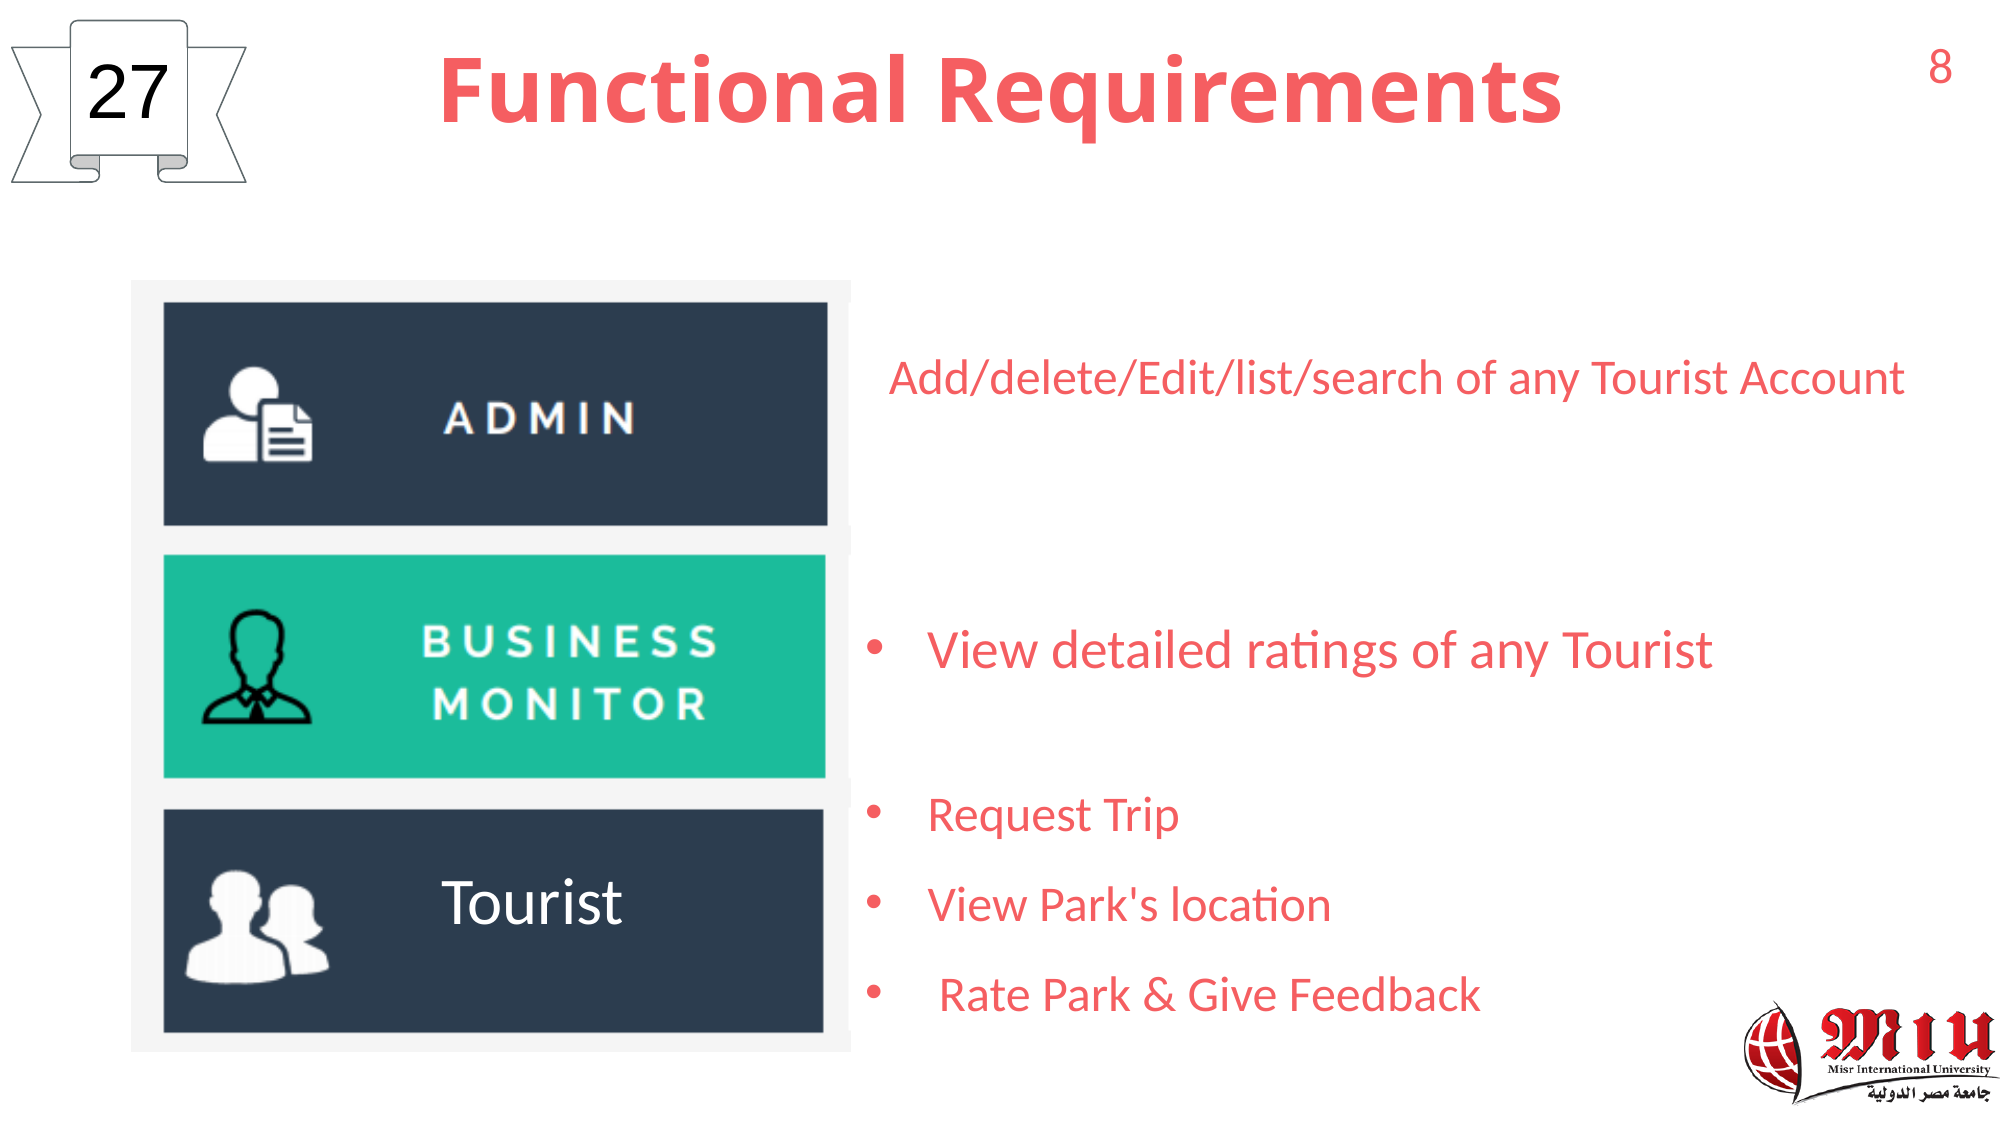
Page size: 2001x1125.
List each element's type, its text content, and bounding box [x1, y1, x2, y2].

picture [1606, 980, 2000, 1125]
text_box 8 [1913, 26, 2000, 102]
text_box Request Trip View Park's location Rate Park & Give Feedback [855, 743, 1514, 1022]
text_box Add/delete/Edit/list/search of any Tourist Account [873, 336, 2000, 413]
text_box View detailed ratings of any Tourist [855, 536, 1740, 744]
text_box 27 [11, 20, 246, 183]
picture [131, 280, 851, 1052]
title Functional Requirements [338, 30, 1662, 238]
